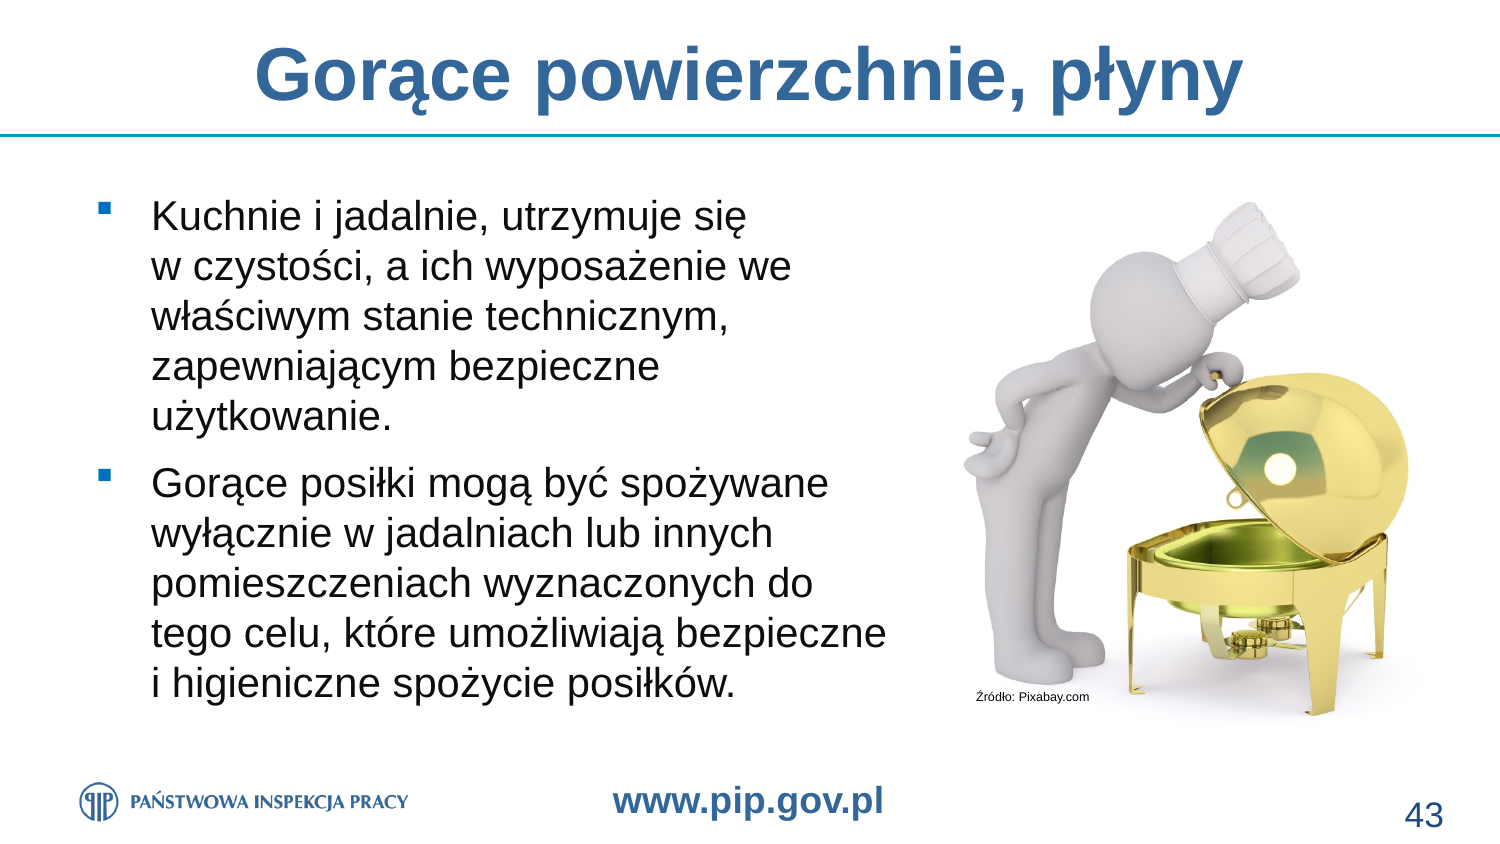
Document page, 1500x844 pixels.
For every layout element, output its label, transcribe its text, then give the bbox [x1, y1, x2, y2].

picture [60, 769, 428, 834]
picture [903, 166, 1468, 731]
title Gorące powierzchnie, płyny [0, 18, 1500, 157]
list Kuchnie i jadalnie, utrzymuje się w czystości, a ich wyposażenie we właściwym stanie technicznym, zapewniającym bezpieczne użytkowanie. Gorące posiłki mogą być spożywane wyłącznie w jadalniach lub innych pomieszczeniach wyznaczonych do tego celu, które umożliwiają bezpieczne i higieniczne spożycie posiłków. [79, 181, 898, 731]
